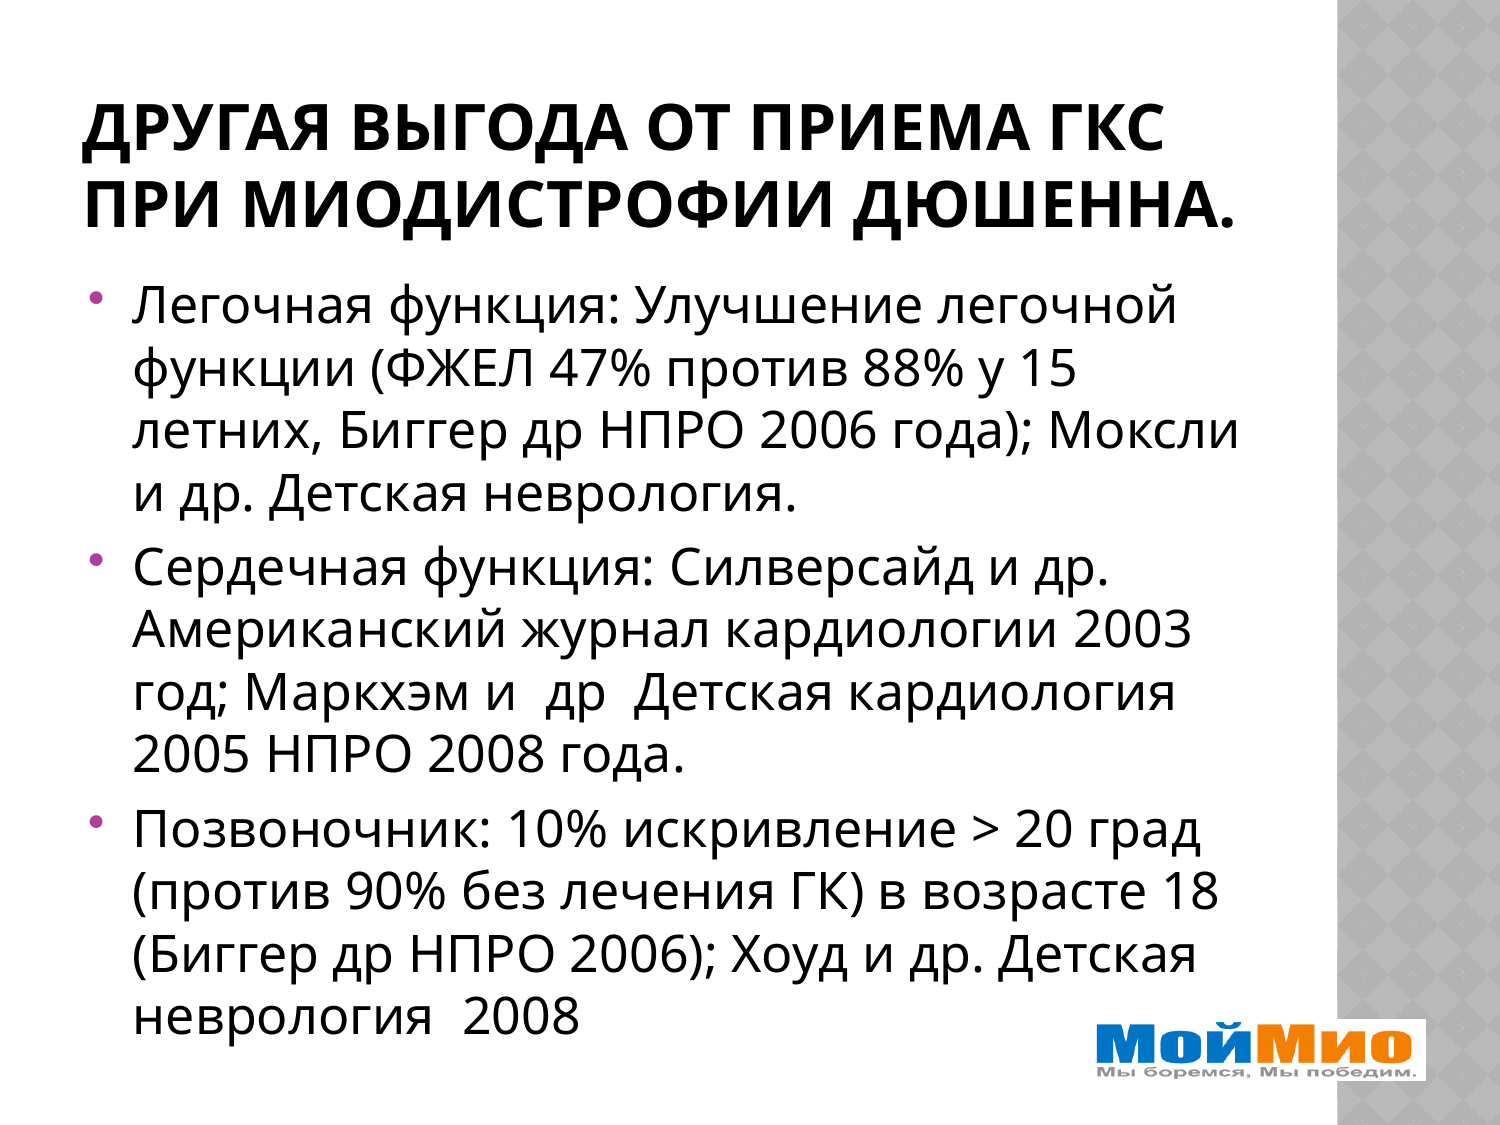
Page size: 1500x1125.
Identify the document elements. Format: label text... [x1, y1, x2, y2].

list Легочная функция: Улучшение легочной функции (ФЖЕЛ 47% против 88% у 15 летних, Биггер др НПРО 2006 года); Моксли и др. Детская неврология. Сердечная функция: Силверсайд и др. Американский журнал кардиологии 2003 год; Маркхэм и др Детская кардиология 2005 НПРО 2008 года. Позвоночник: 10% искривление > 20 град (против 90% без лечения ГК) в возрасте 18 (Биггер др НПРО 2006); Хоуд и др. Детская неврология 2008 [75, 264, 1263, 1059]
picture [1089, 1019, 1427, 1081]
title Другая выгода от приема ГКС при миодистрофии Дюшенна. [75, 52, 1263, 240]
